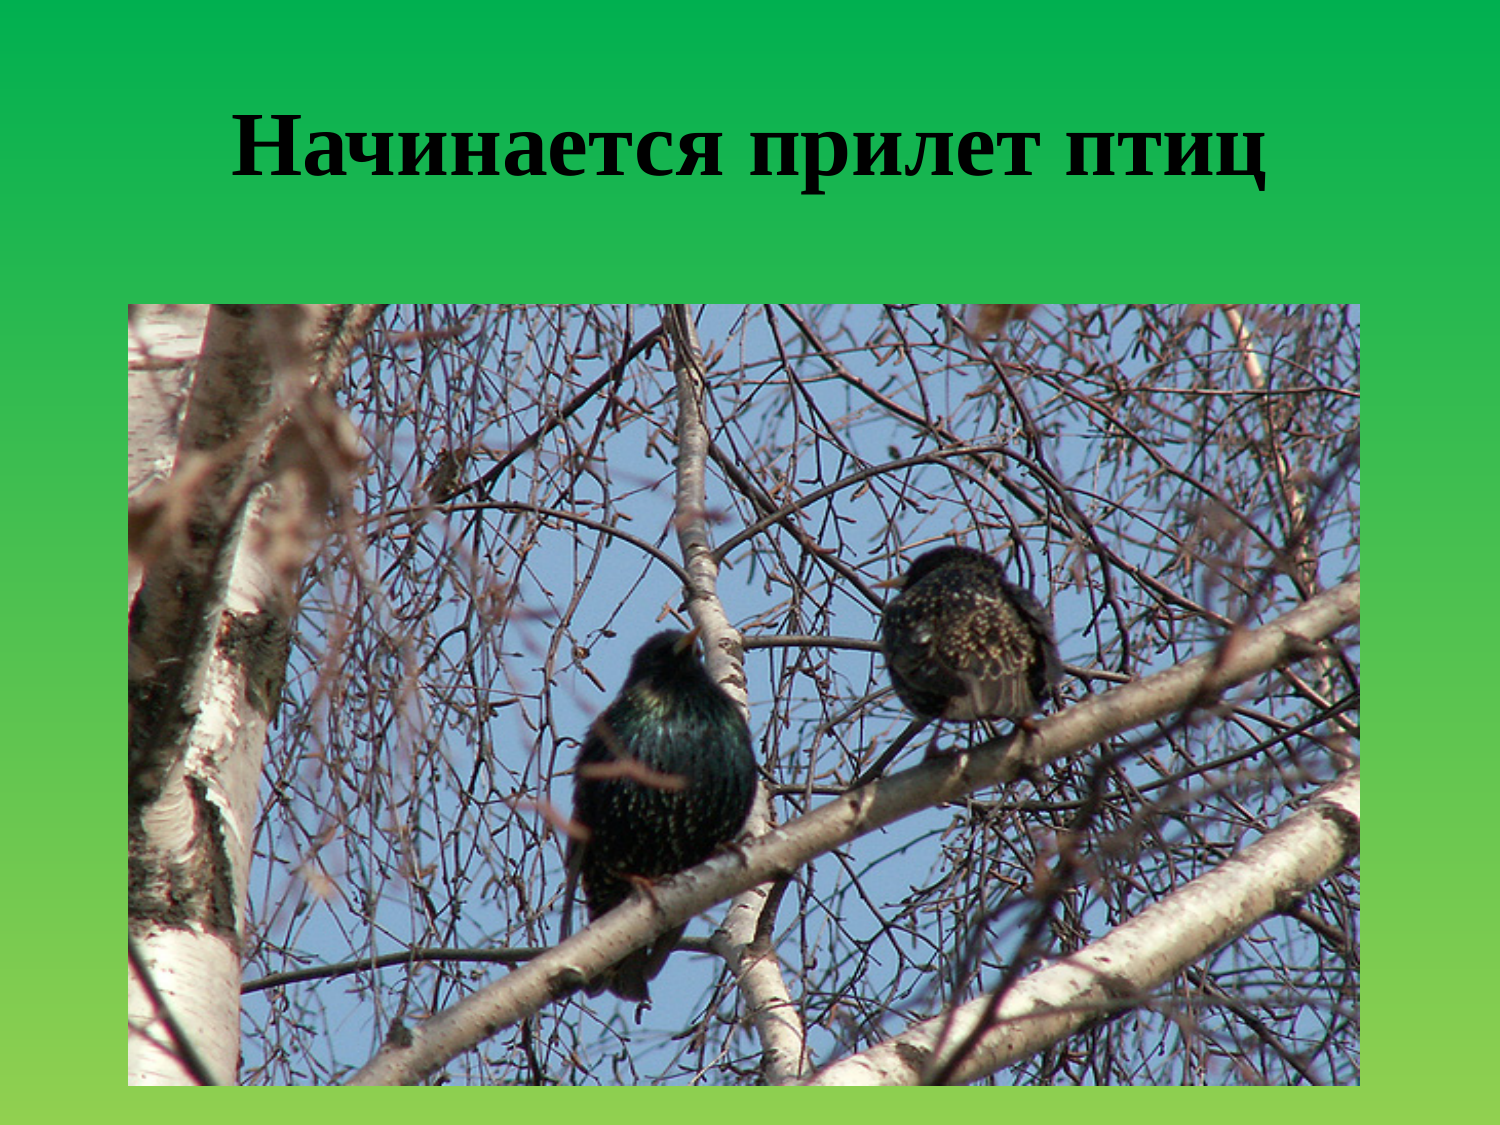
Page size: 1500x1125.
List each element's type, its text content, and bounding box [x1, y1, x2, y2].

picture [128, 304, 1360, 1086]
title Начинается прилет птиц [75, 45, 1425, 233]
